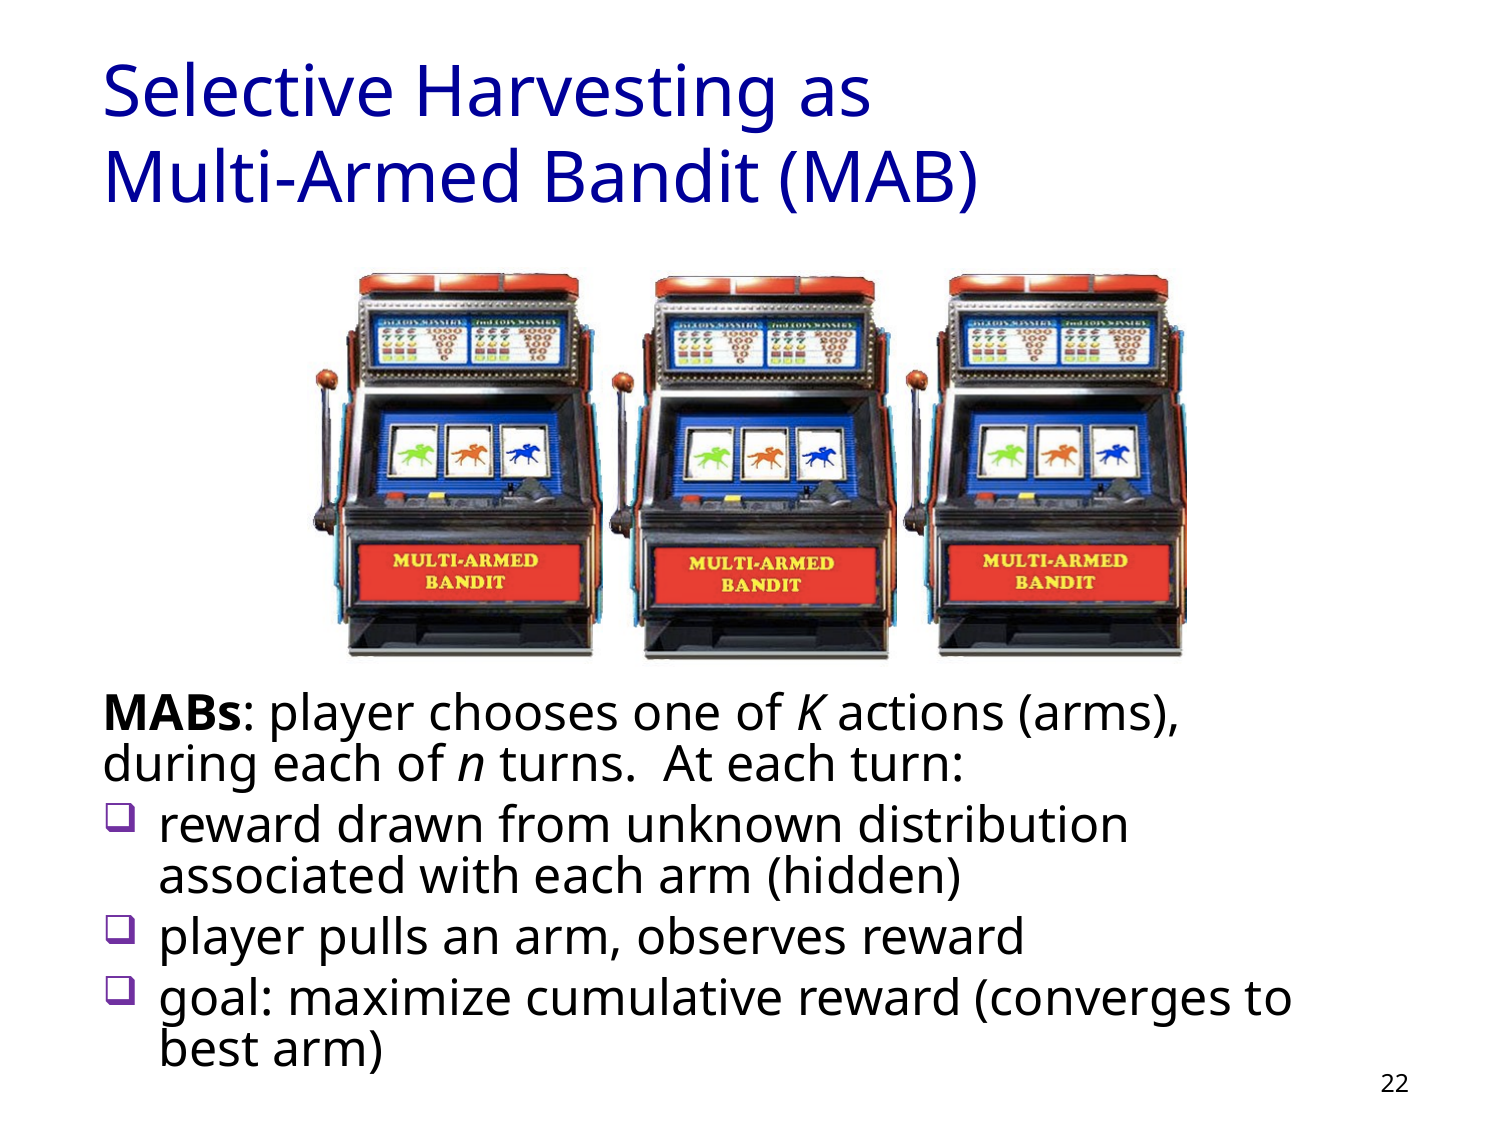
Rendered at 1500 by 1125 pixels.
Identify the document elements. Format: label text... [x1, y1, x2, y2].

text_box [307, 267, 1187, 667]
title Selective Harvesting as Multi-Armed Bandit (MAB) [87, 37, 1363, 225]
slide_number 22 [1365, 1060, 1477, 1106]
list MABs: player chooses one of K actions (arms), during each of n turns. At each turn: reward drawn from unknown distribution associated with each arm (hidden) player pulls an arm, observes reward goal: maximize cumulative reward (converges to best arm) [87, 682, 1363, 1109]
